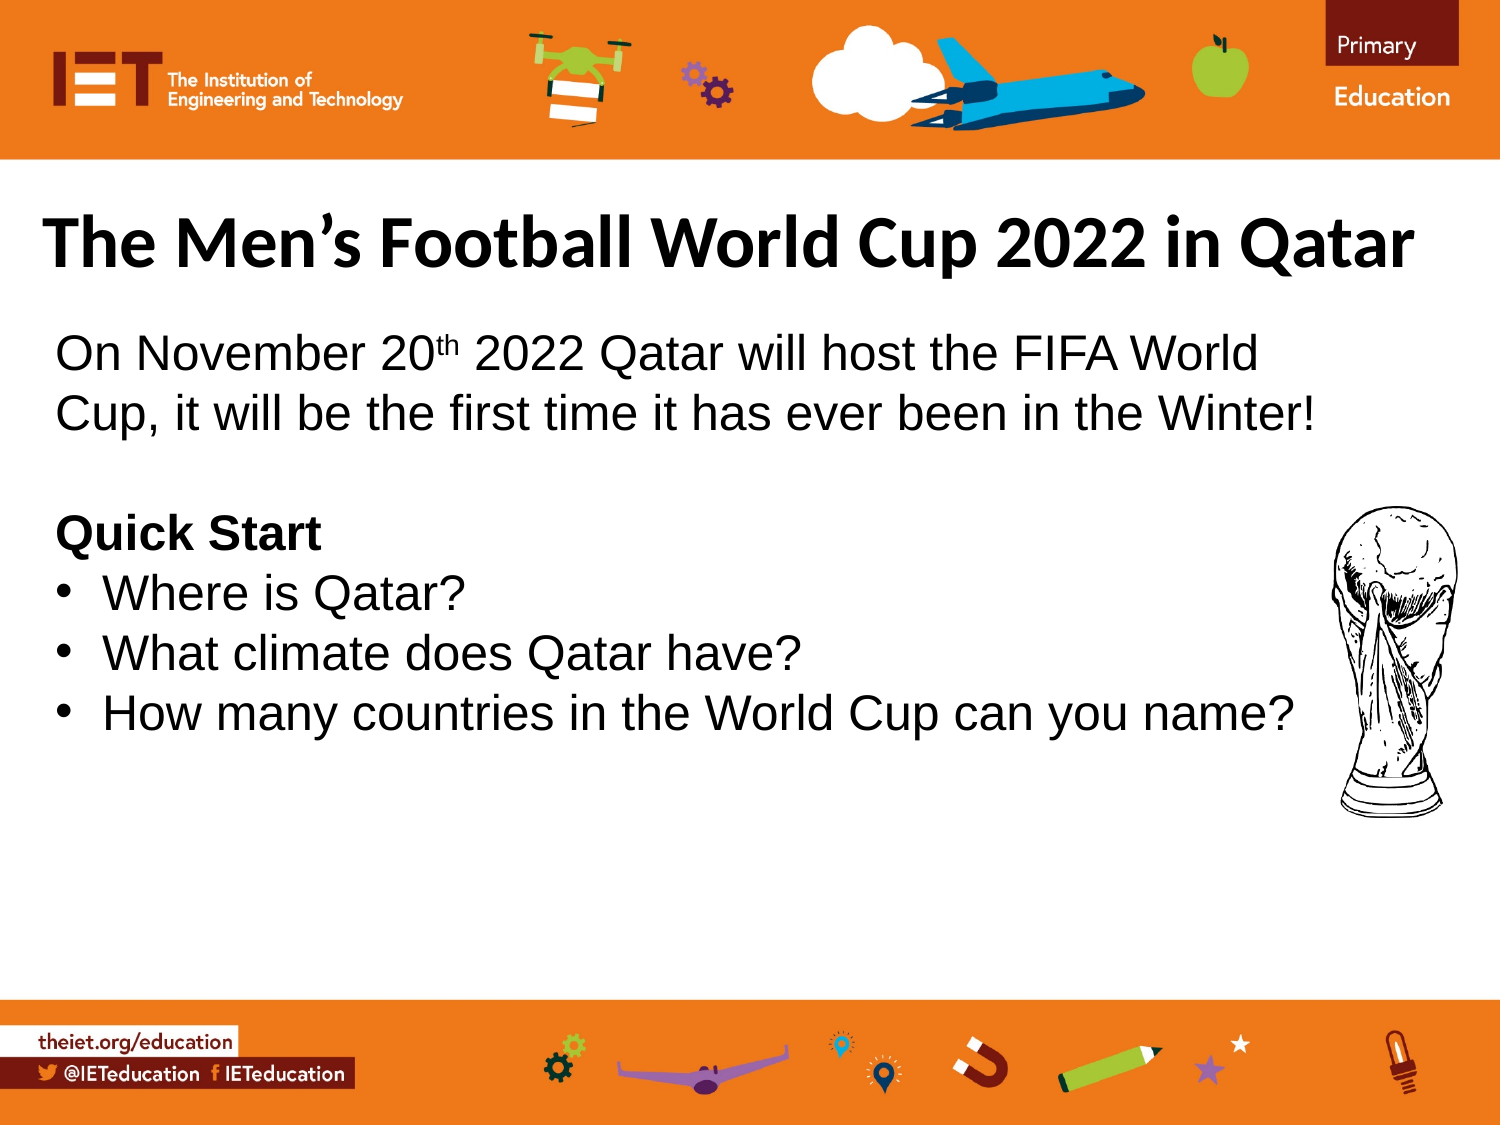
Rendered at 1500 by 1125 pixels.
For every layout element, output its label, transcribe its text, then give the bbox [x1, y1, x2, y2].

text_box On November 20th 2022 Qatar will host the FIFA World Cup, it will be the first time it has ever been in the Winter! Quick Start Where is Qatar? What climate does Qatar have? How many countries in the World Cup can you name? [40, 313, 1362, 808]
picture [0, 0, 1500, 1125]
text_box The Men’s Football World Cup 2022 in Qatar [27, 184, 1473, 290]
